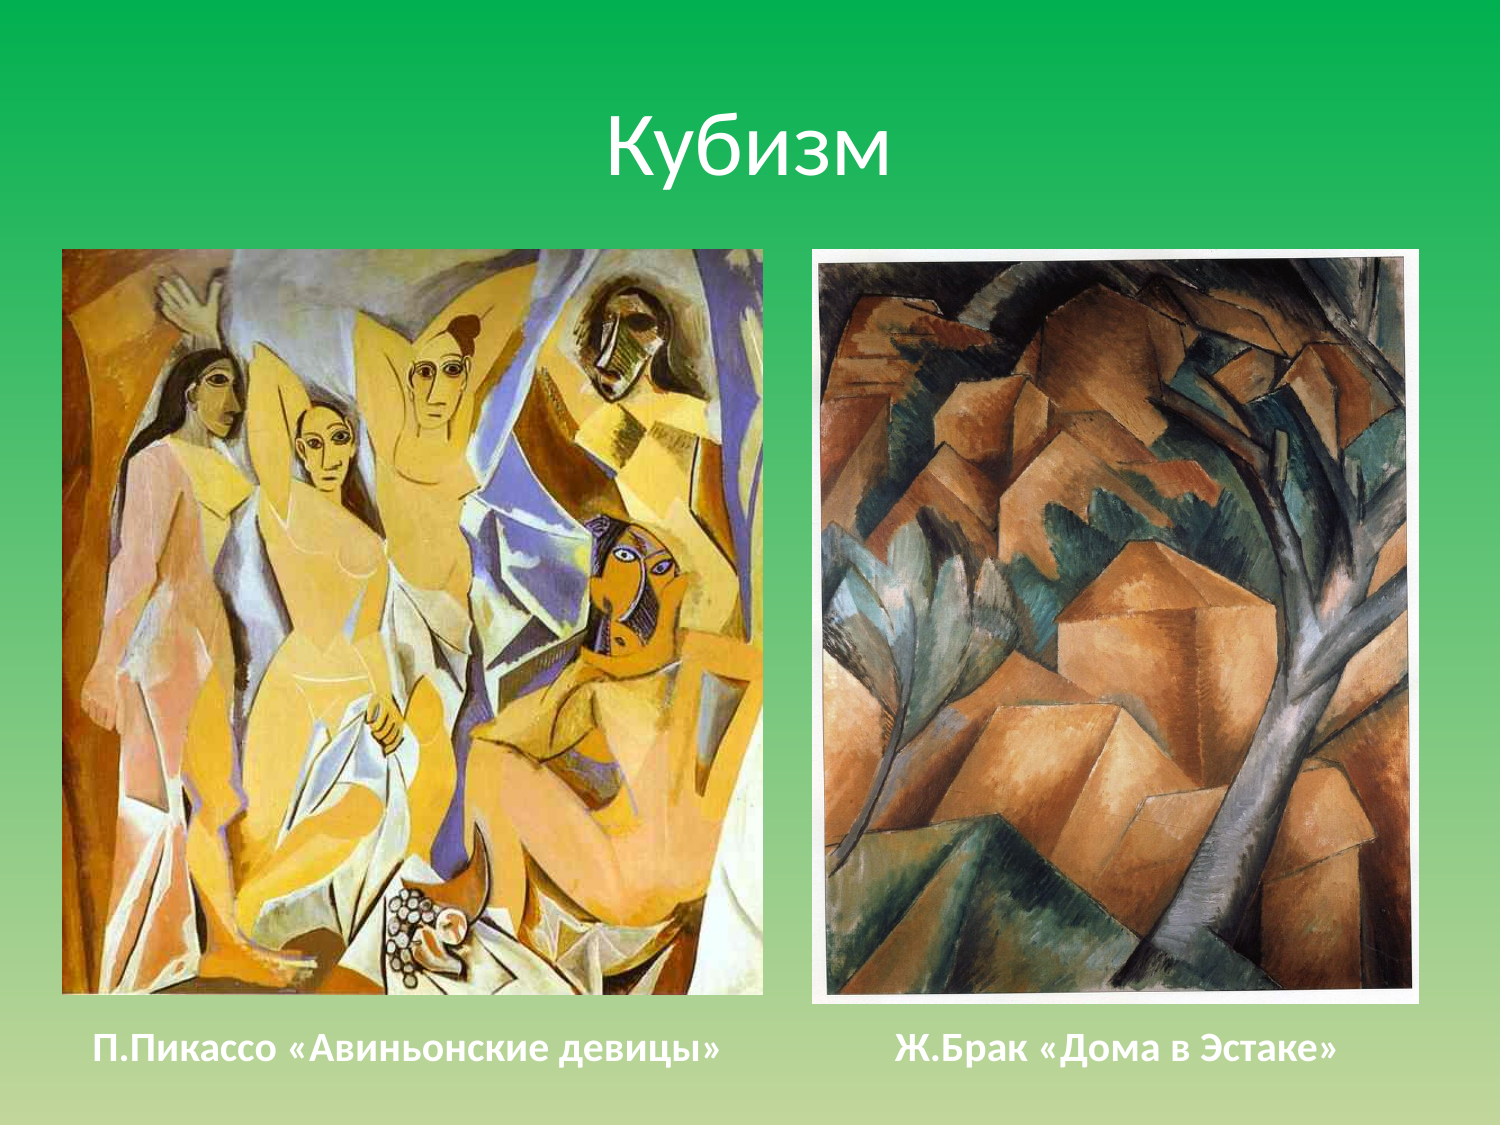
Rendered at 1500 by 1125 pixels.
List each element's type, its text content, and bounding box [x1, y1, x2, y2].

title Кубизм [75, 45, 1425, 233]
picture [812, 249, 1419, 1005]
text_box Ж.Брак «Дома в Эстаке» [824, 1012, 1411, 1078]
text_box П.Пикассо «Авиньонские девицы» [62, 1012, 754, 1078]
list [62, 249, 763, 996]
